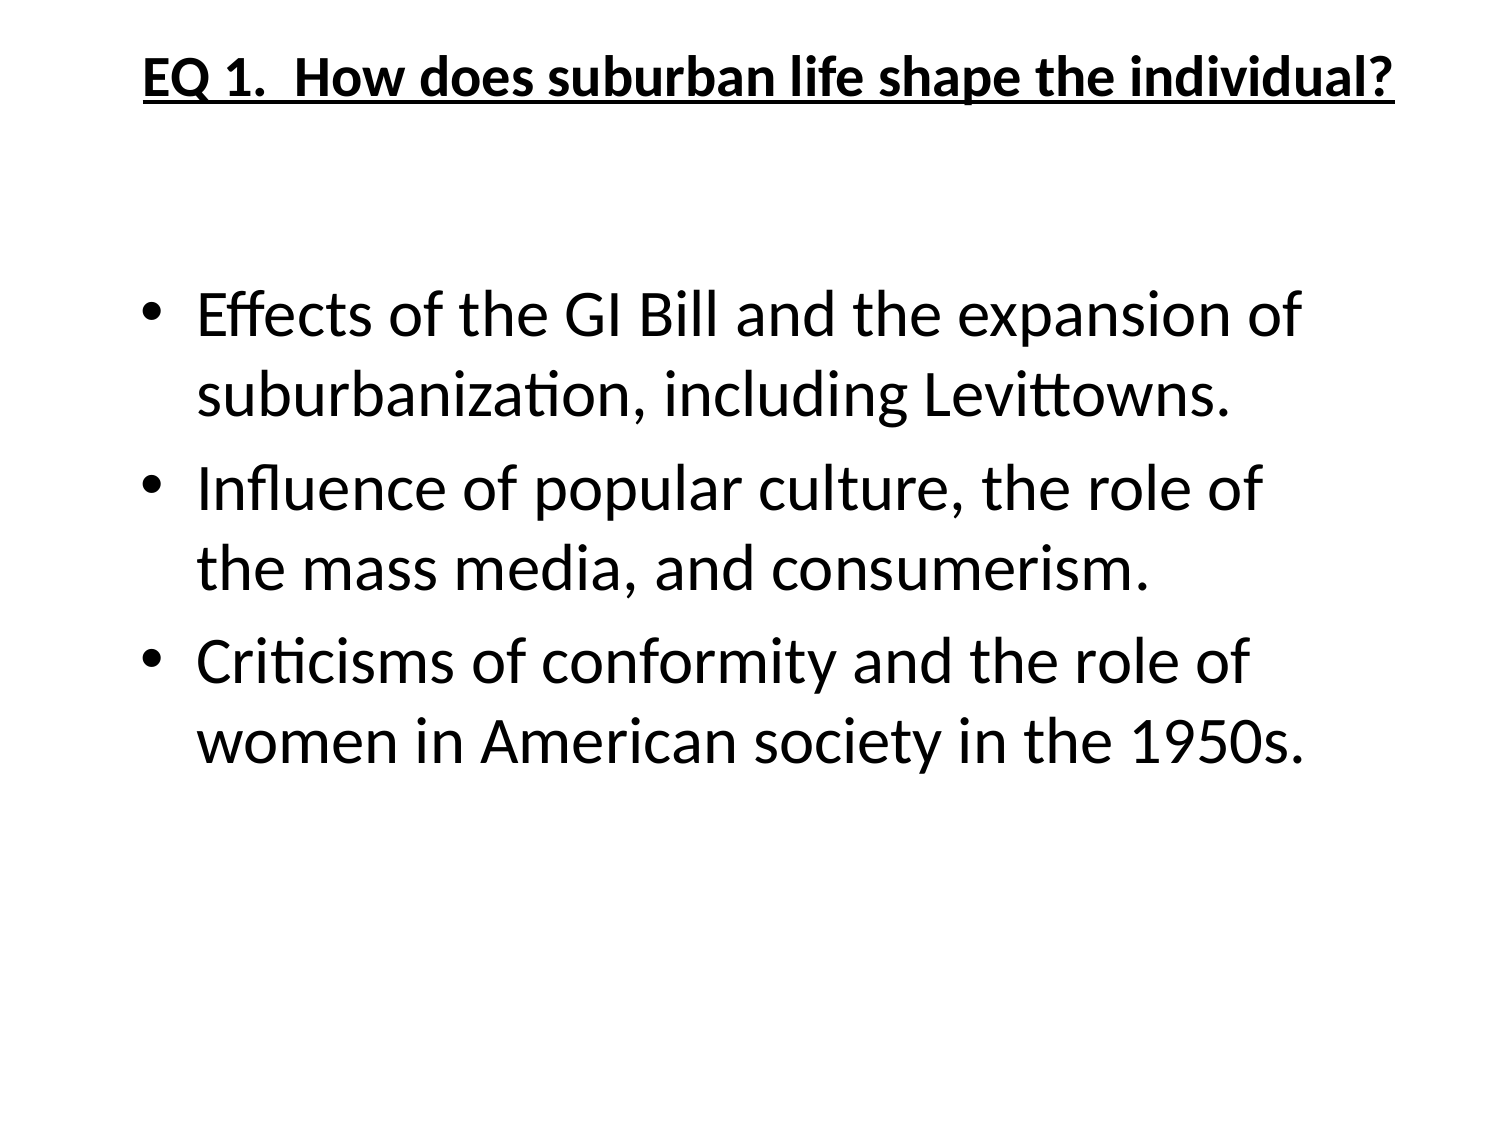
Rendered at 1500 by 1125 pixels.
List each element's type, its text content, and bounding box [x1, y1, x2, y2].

list Effects of the GI Bill and the expansion of suburbanization, including Levittowns. Influence of popular culture, the role of the mass media, and consumerism. Criticisms of conformity and the role of women in American society in the 1950s. [125, 262, 1375, 957]
title EQ 1. How does suburban life shape the individual? [87, 62, 1450, 204]
